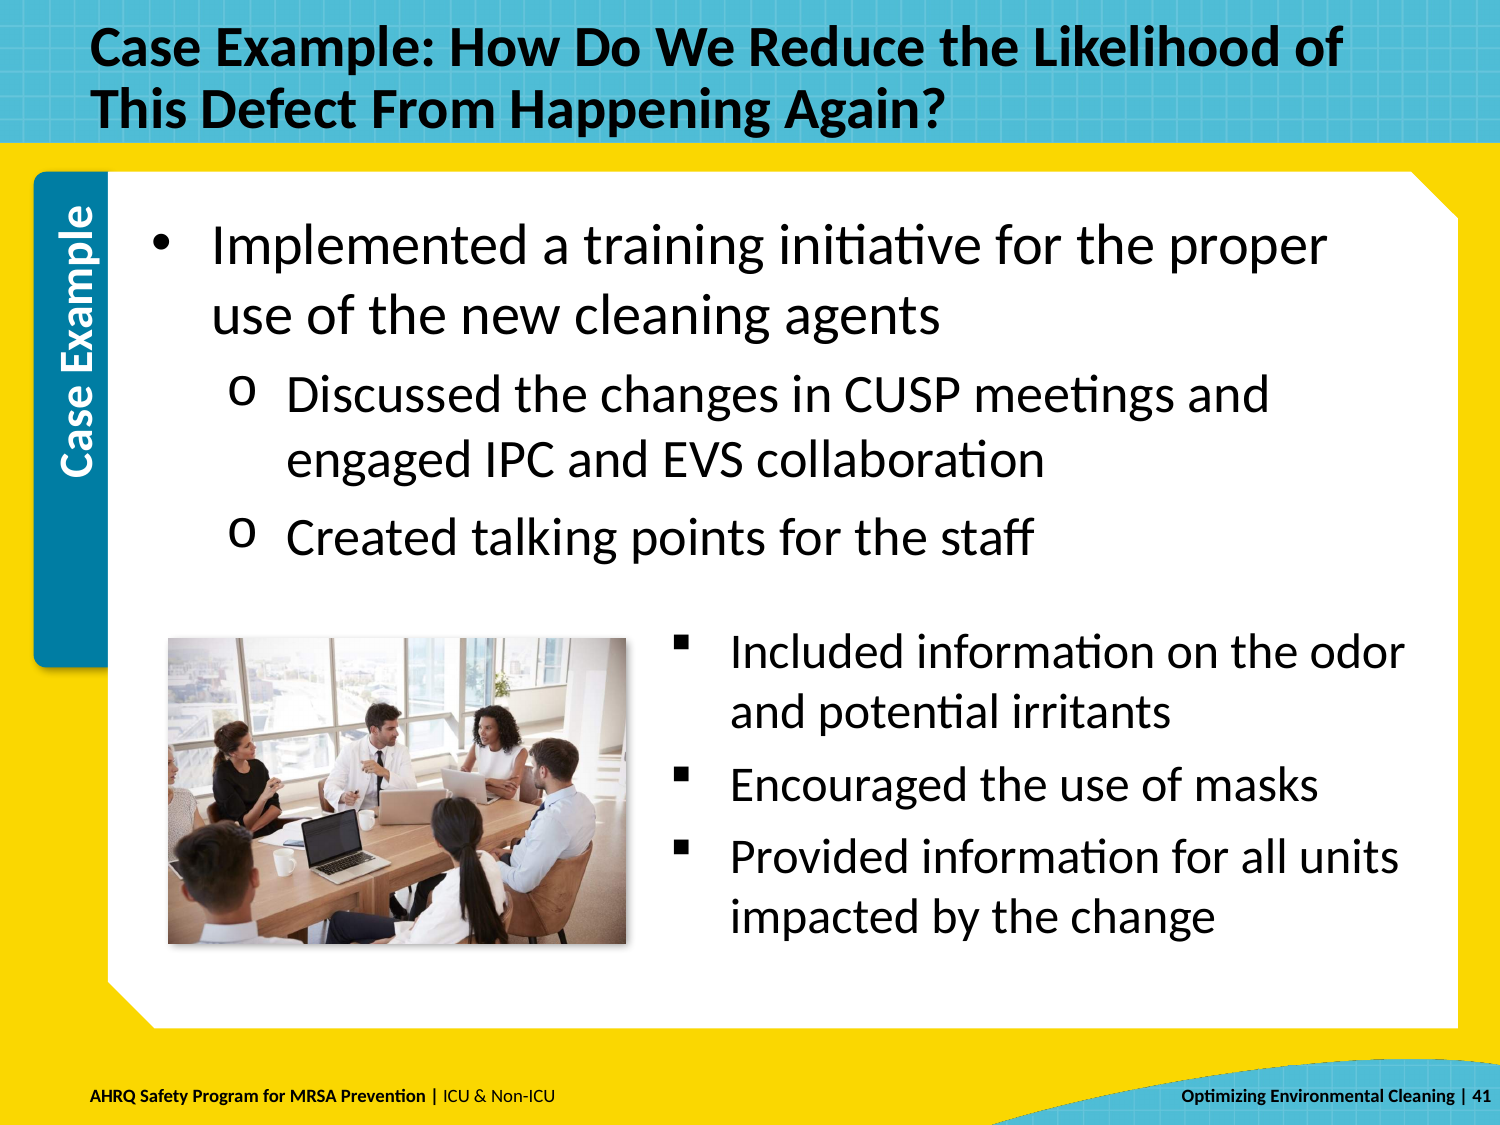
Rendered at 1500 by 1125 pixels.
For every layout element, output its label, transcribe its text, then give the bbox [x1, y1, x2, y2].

slide_number | 41 [1455, 1065, 1500, 1125]
title Case Example: How Do We Reduce the Likelihood of This Defect From Happening Again? [75, 0, 1425, 150]
list Included information on the odor and potential irritants Encouraged the use of masks Provided information for all units impacted by the change [654, 610, 1430, 985]
list Implemented a training initiative for the proper use of the new cleaning agents Discussed the changes in CUSP meetings and engaged IPC and EVS collaboration Created talking points for the staff [136, 198, 1425, 658]
picture [0, 0, 1500, 1125]
